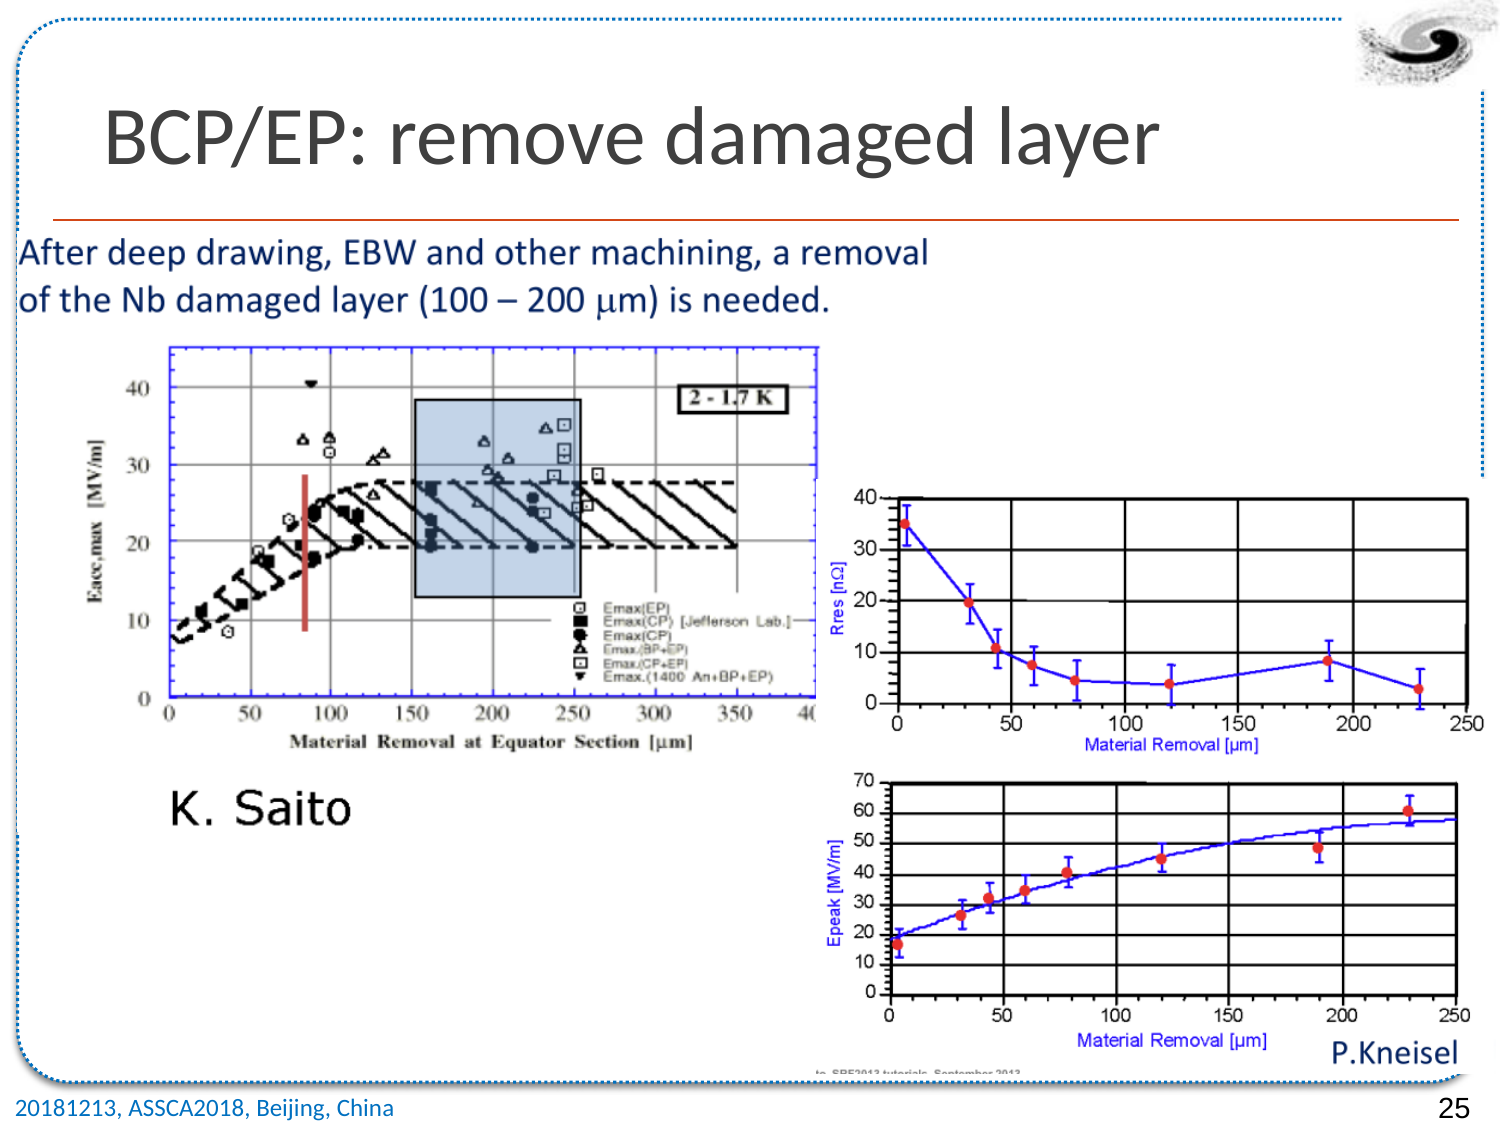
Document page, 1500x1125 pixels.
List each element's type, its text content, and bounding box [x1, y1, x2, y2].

picture [17, 231, 951, 832]
title BCP/EP: remove damaged layer [88, 45, 1425, 197]
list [816, 479, 1497, 1074]
picture [1343, 0, 1500, 89]
